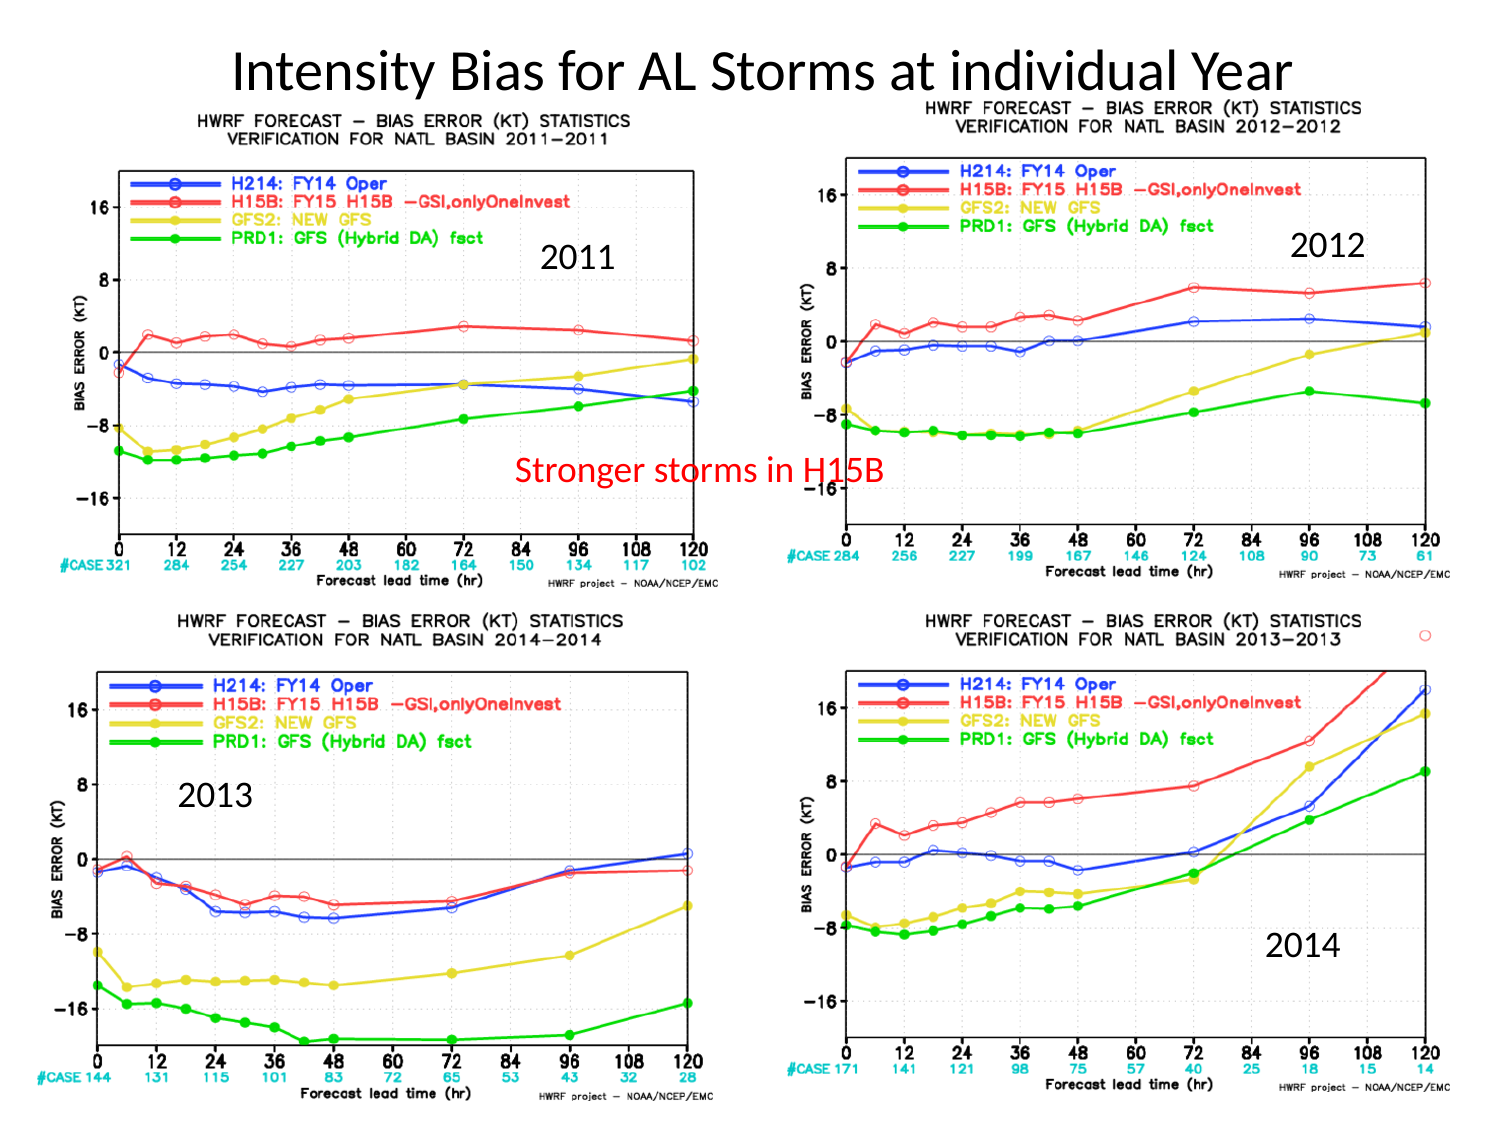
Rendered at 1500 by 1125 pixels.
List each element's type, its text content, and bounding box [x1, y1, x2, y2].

picture [37, 612, 713, 1101]
text_box Stronger storms in H15B [722, 437, 782, 498]
picture [59, 112, 718, 588]
picture [787, 99, 1451, 580]
picture [787, 612, 1451, 1092]
text_box Intensity Bias for AL Storms at individual Year [124, 24, 1400, 110]
